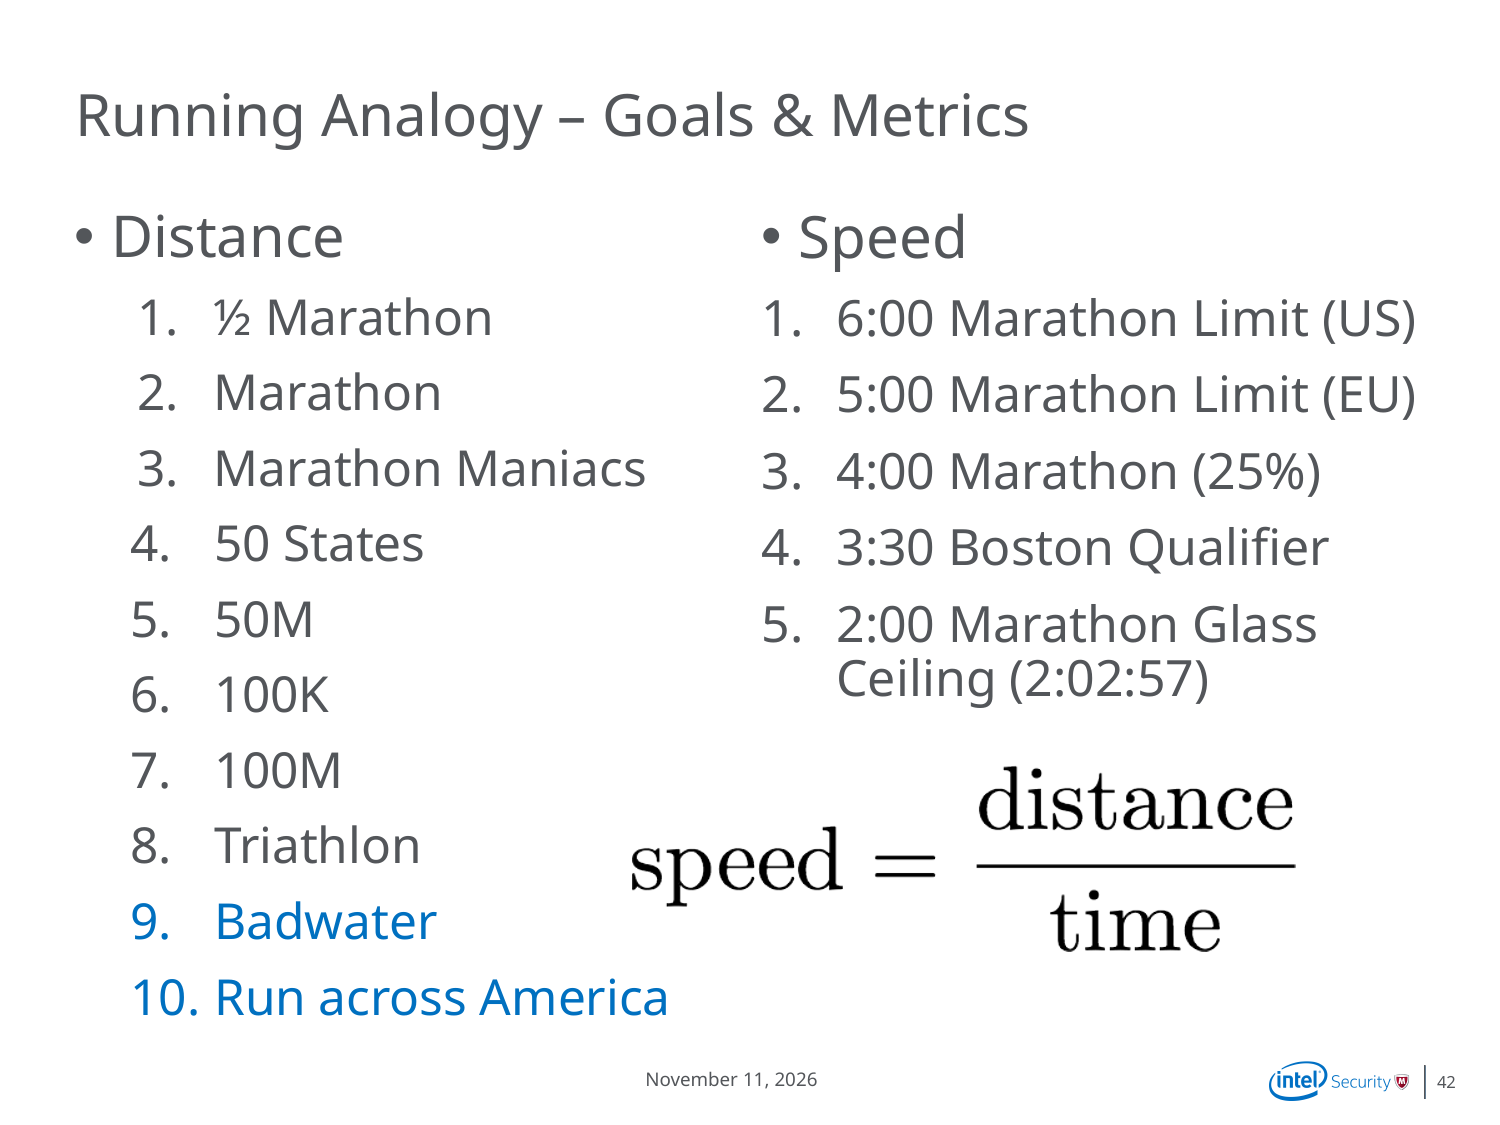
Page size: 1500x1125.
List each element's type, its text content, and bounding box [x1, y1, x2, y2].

list Speed 6:00 Marathon Limit (US) 5:00 Marathon Limit (EU) 4:00 Marathon (25%) 3:30 Boston Qualifier 2:00 Marathon Glass Ceiling (2:02:57) [761, 207, 1424, 973]
list Distance ½ Marathon Marathon Marathon Maniacs 50 States 50M 100K 100M Triathlon Badwater Run across America [74, 207, 737, 1043]
text_box September 29, 2014 [630, 1060, 896, 1096]
picture [632, 764, 1296, 952]
slide_number 42 [1437, 1065, 1475, 1099]
picture [1265, 1060, 1413, 1102]
title Running Analogy – Goals & Metrics [75, 30, 1425, 150]
